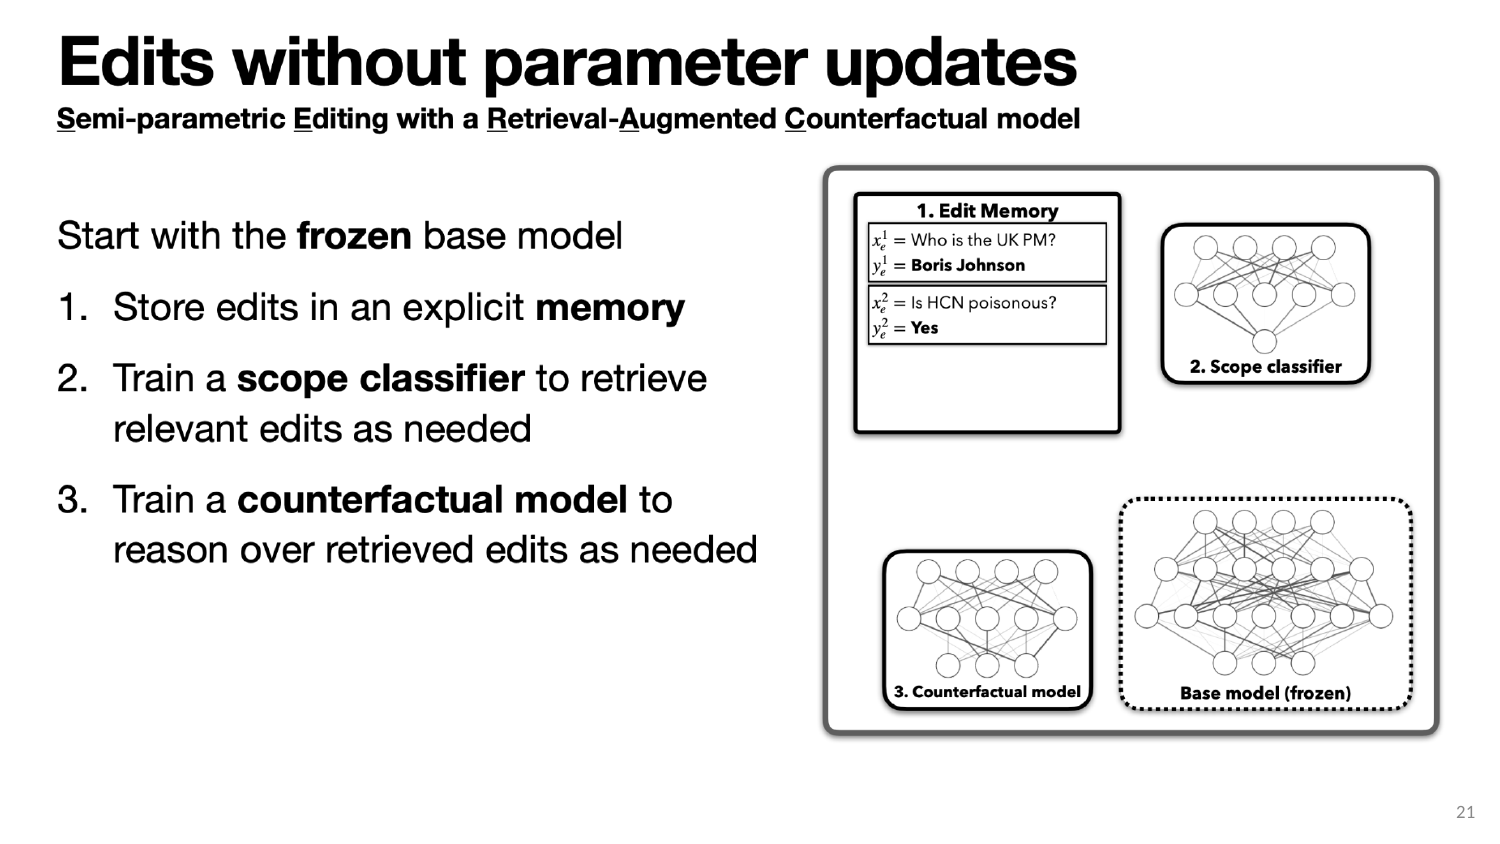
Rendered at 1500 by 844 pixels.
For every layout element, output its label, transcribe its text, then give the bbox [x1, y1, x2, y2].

slide_number 21 [1400, 779, 1491, 844]
picture [24, 24, 1455, 755]
